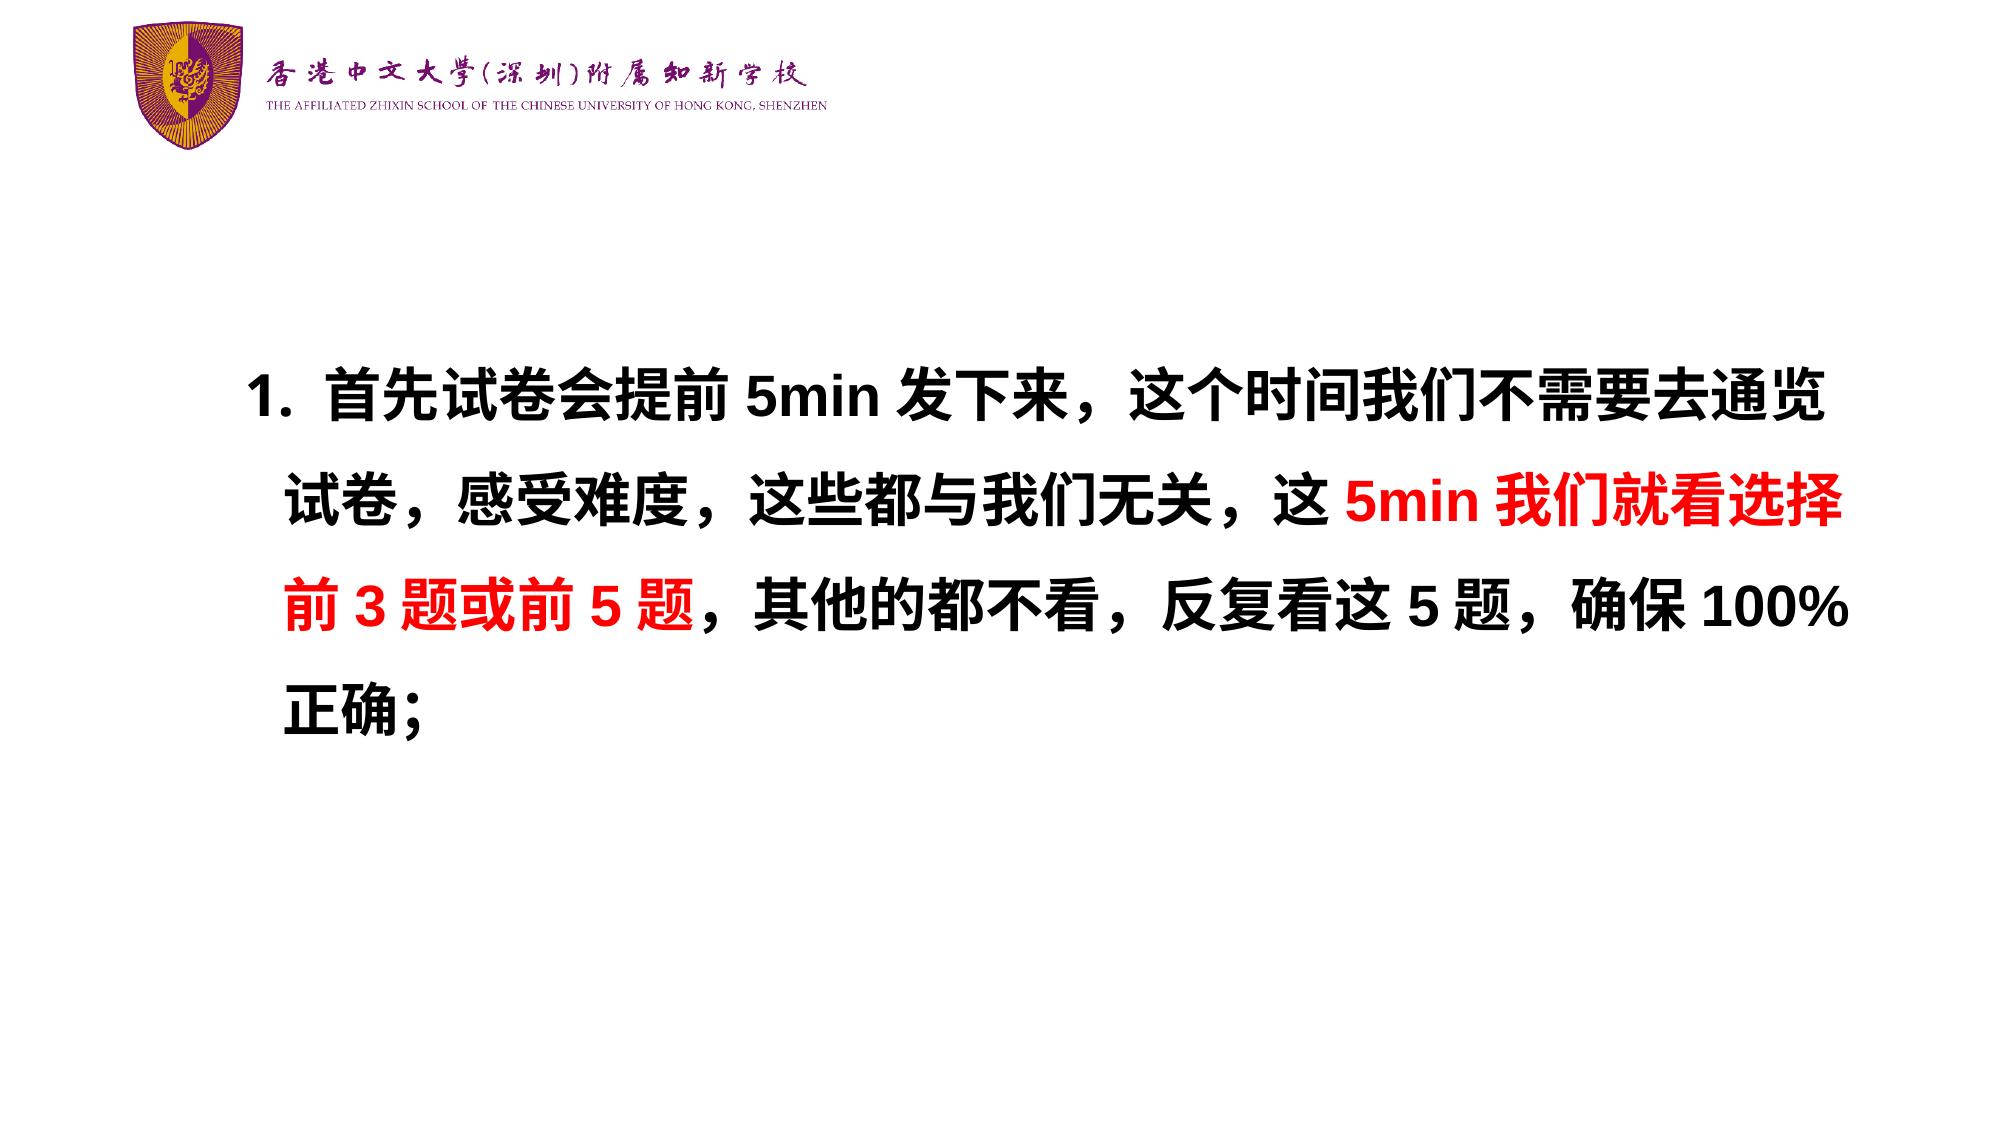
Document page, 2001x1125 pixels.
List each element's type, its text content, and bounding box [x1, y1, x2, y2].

text_box 1. 首先试卷会提前5min发下来，这个时间我们不需要去通览试卷，感受难度，这些都与我们无关，这5min我们就看选择前3题或前5题，其他的都不看，反复看这5题，确保100%正确； [229, 315, 1873, 751]
picture [133, 21, 827, 150]
